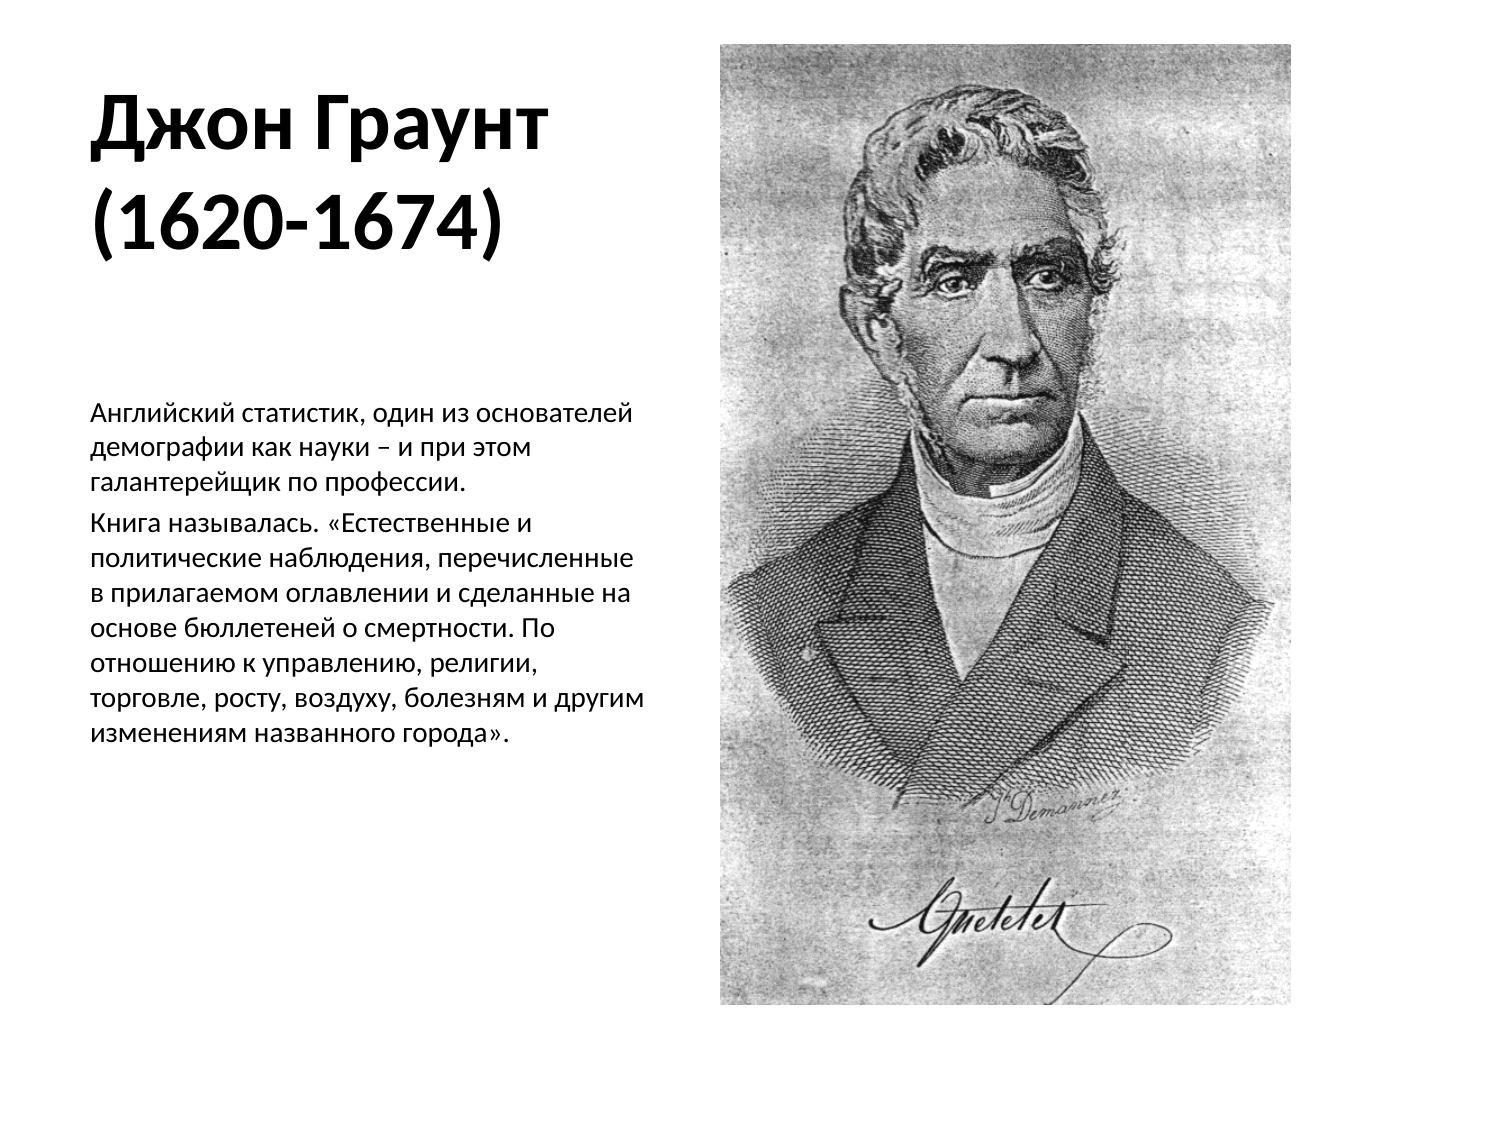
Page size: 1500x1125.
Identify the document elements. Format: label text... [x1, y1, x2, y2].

list Английский статистик, один из основателей демографии как науки – и при этом галантерейщик по профессии. Книга называлась. «Естественные и политические наблюдения, перечисленные в прилагаемом оглавлении и сделанные на основе бюллетеней о смертности. По отношению к управлению, религии, торговле, росту, воздуху, болезням и другим изменениям названного города». [74, 385, 668, 1059]
title Джон Граунт (1620-1674) [74, 44, 569, 374]
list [720, 44, 1291, 1006]
